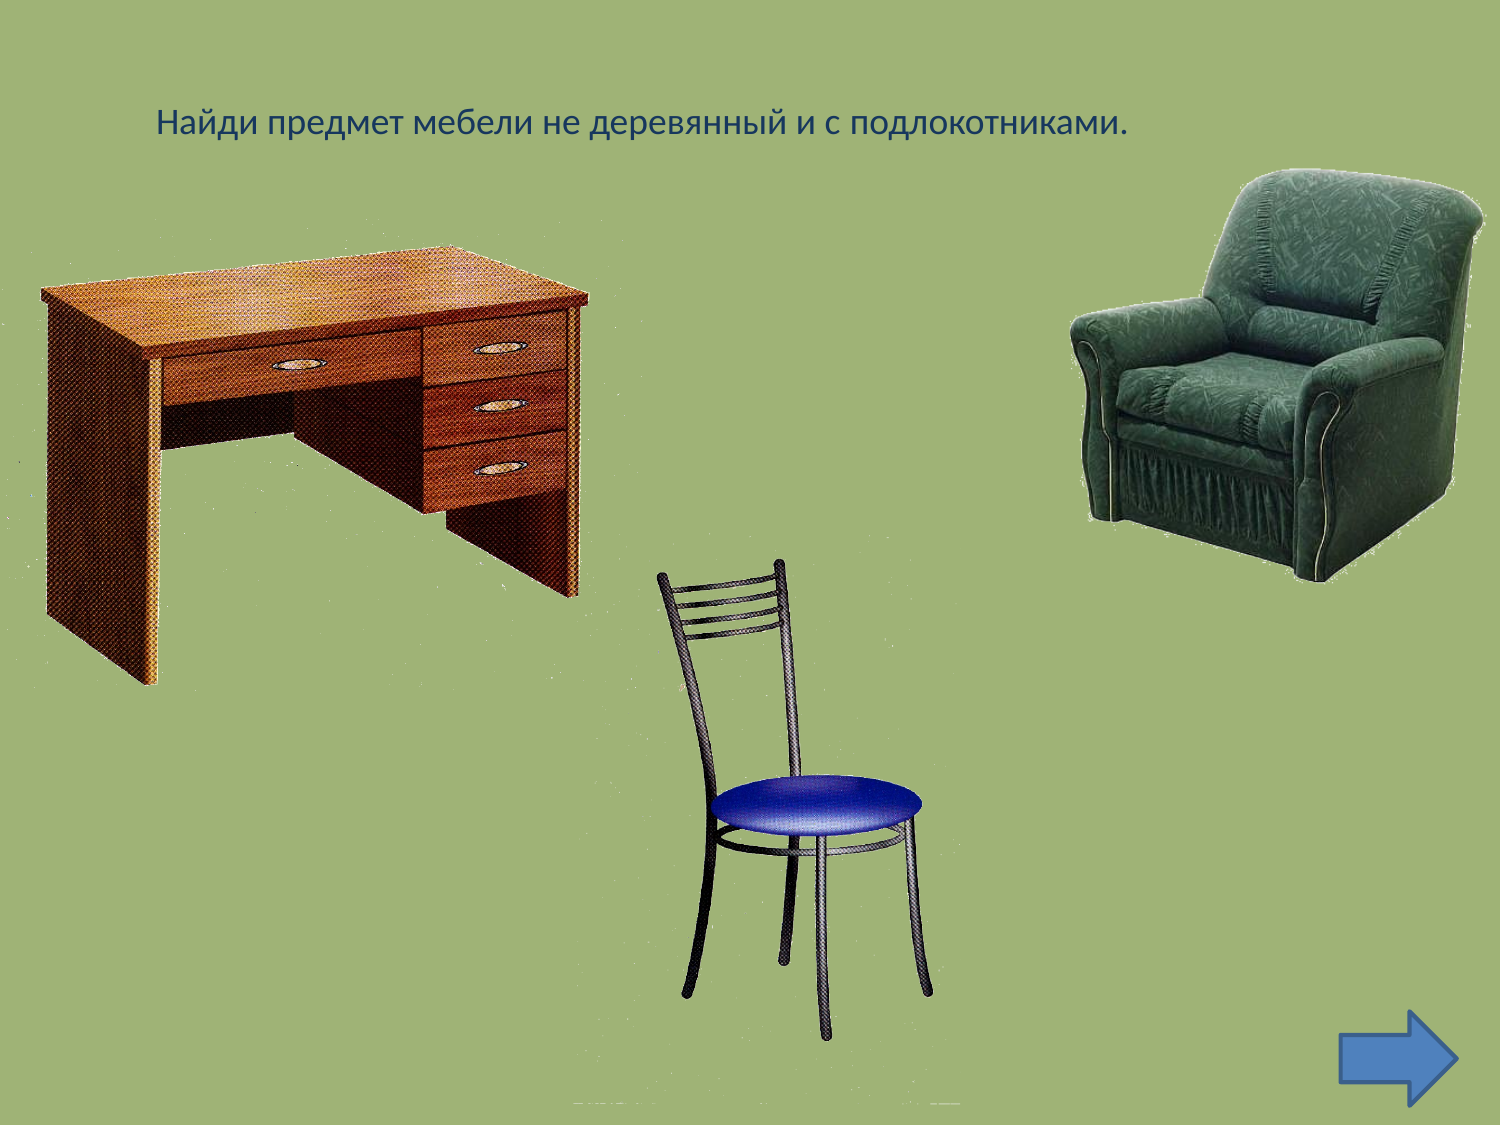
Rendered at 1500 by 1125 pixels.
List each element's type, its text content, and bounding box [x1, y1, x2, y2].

picture [1051, 153, 1500, 590]
text_box [1338, 1009, 1459, 1108]
text_box Найди предмет мебели не деревянный и с подлокотниками. [141, 89, 1144, 150]
picture [0, 219, 1053, 1106]
